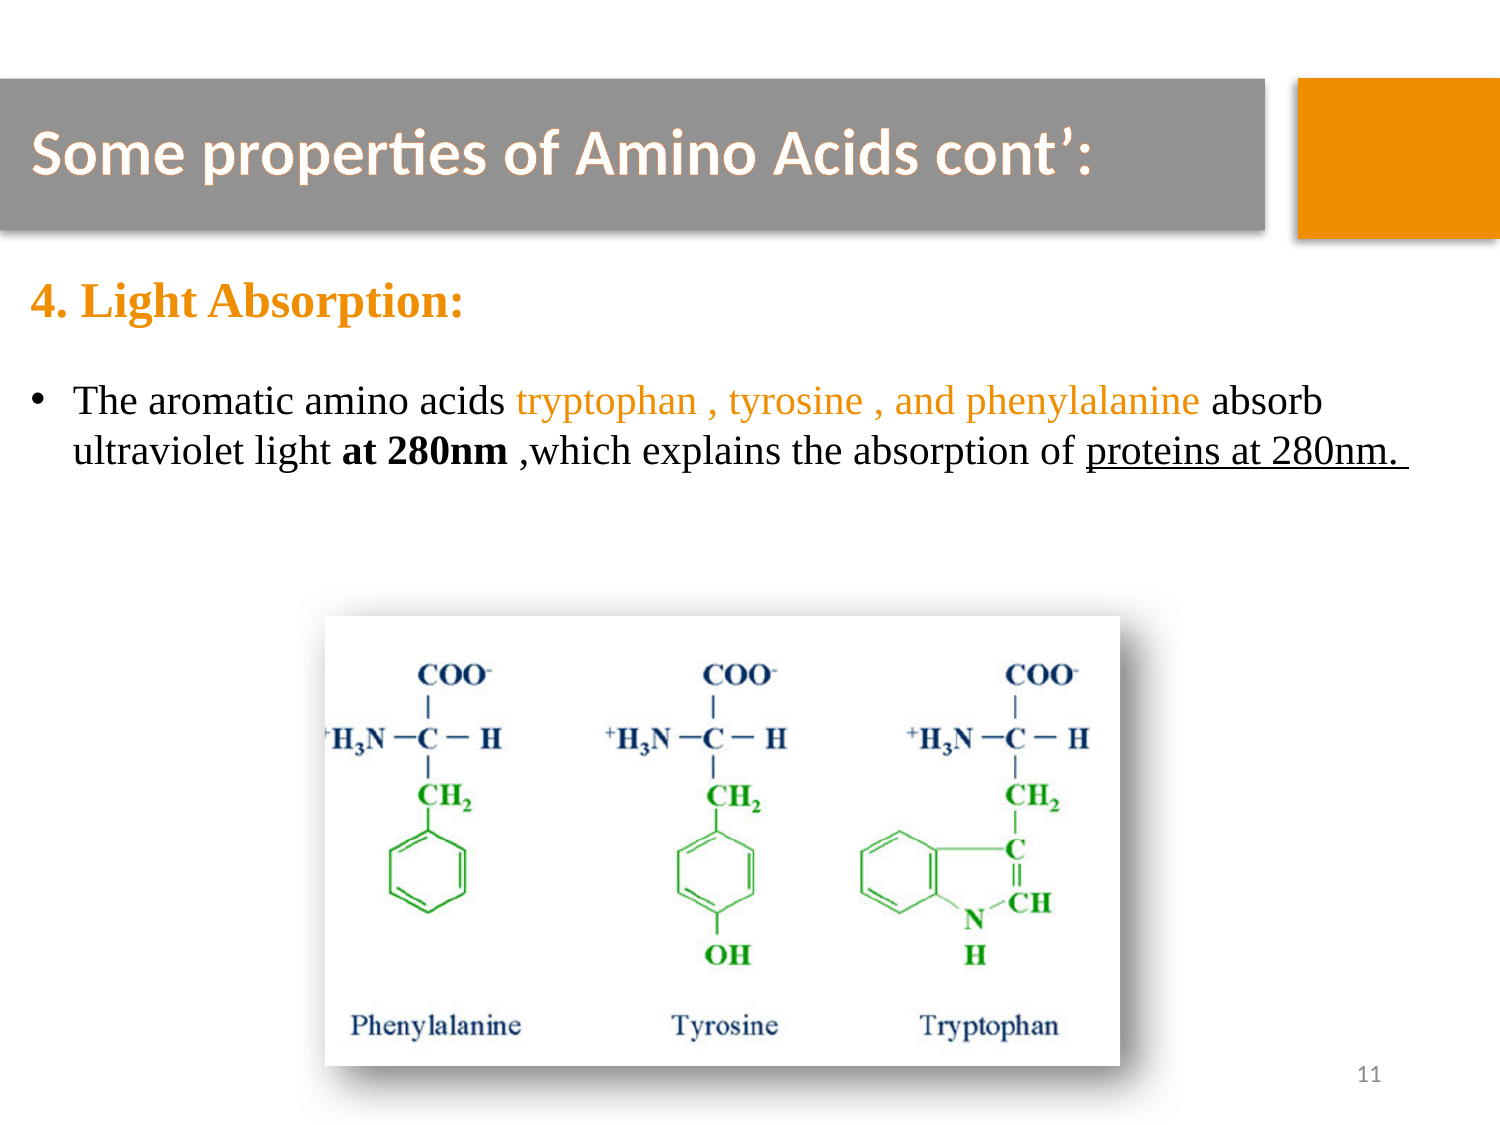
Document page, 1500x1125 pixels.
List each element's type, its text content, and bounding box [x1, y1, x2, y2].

text_box [1298, 78, 1500, 239]
text_box [0, 78, 1266, 231]
text_box 4. Light Absorption: The aromatic amino acids tryptophan , tyrosine , and phenylalanine absorb ultraviolet light at 280nm ,which explains the absorption of proteins at 280nm. [15, 260, 1476, 526]
text_box Some properties of Amino Acids cont’: [16, 100, 1246, 196]
picture [324, 616, 1121, 1066]
slide_number 11 [1148, 1042, 1397, 1103]
